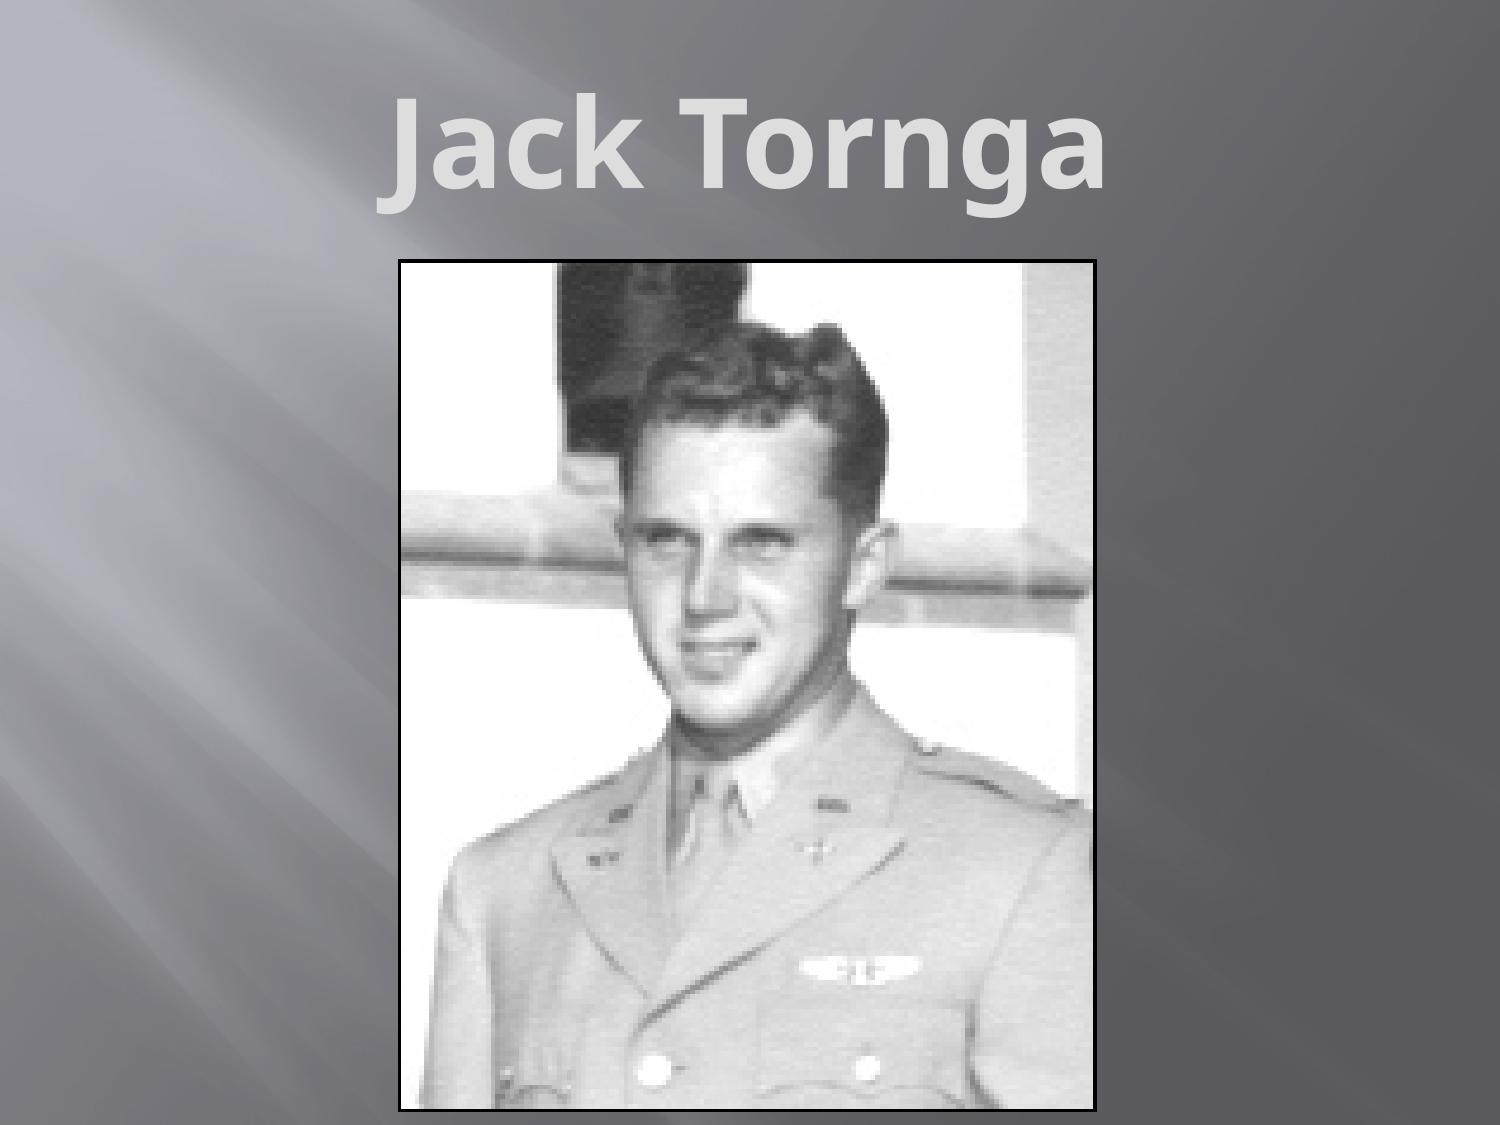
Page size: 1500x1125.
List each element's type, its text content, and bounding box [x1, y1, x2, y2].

title Jack Tornga [75, 45, 1425, 233]
picture [400, 262, 1094, 1109]
